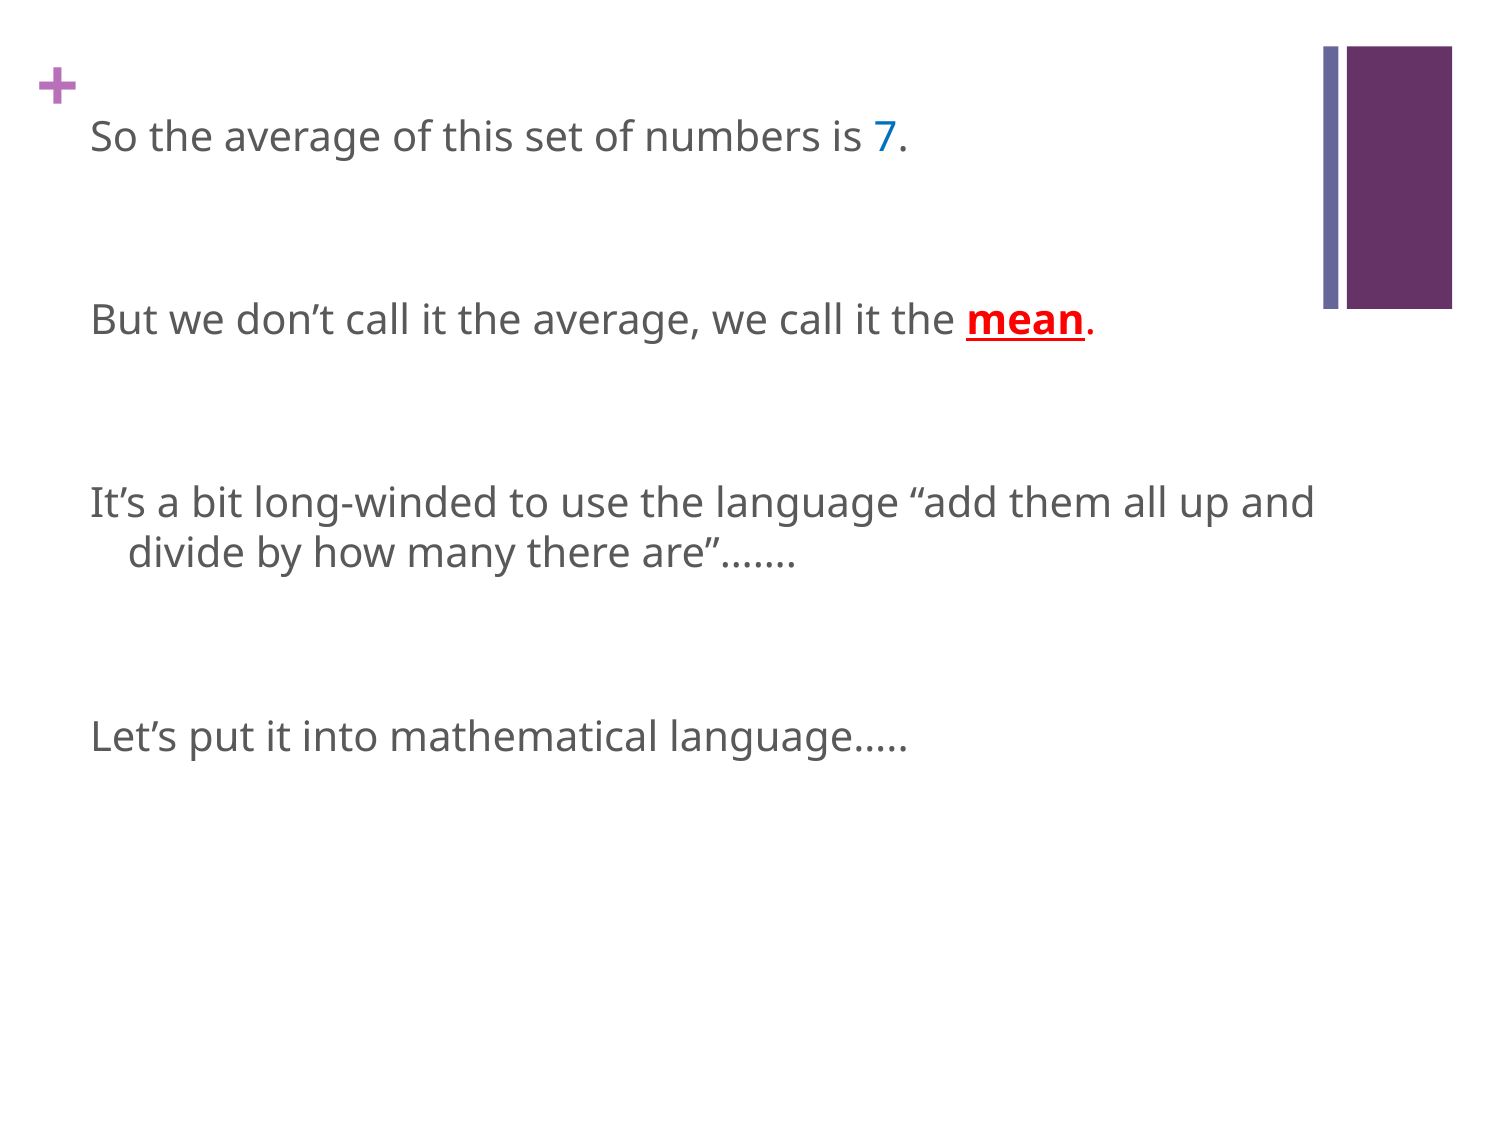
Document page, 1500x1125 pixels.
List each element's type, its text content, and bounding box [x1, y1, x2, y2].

list So the average of this set of numbers is 7. But we don’t call it the average, we call it the mean. It’s a bit long-winded to use the language “add them all up and divide by how many there are”……. Let’s put it into mathematical language….. [75, 101, 1425, 1000]
